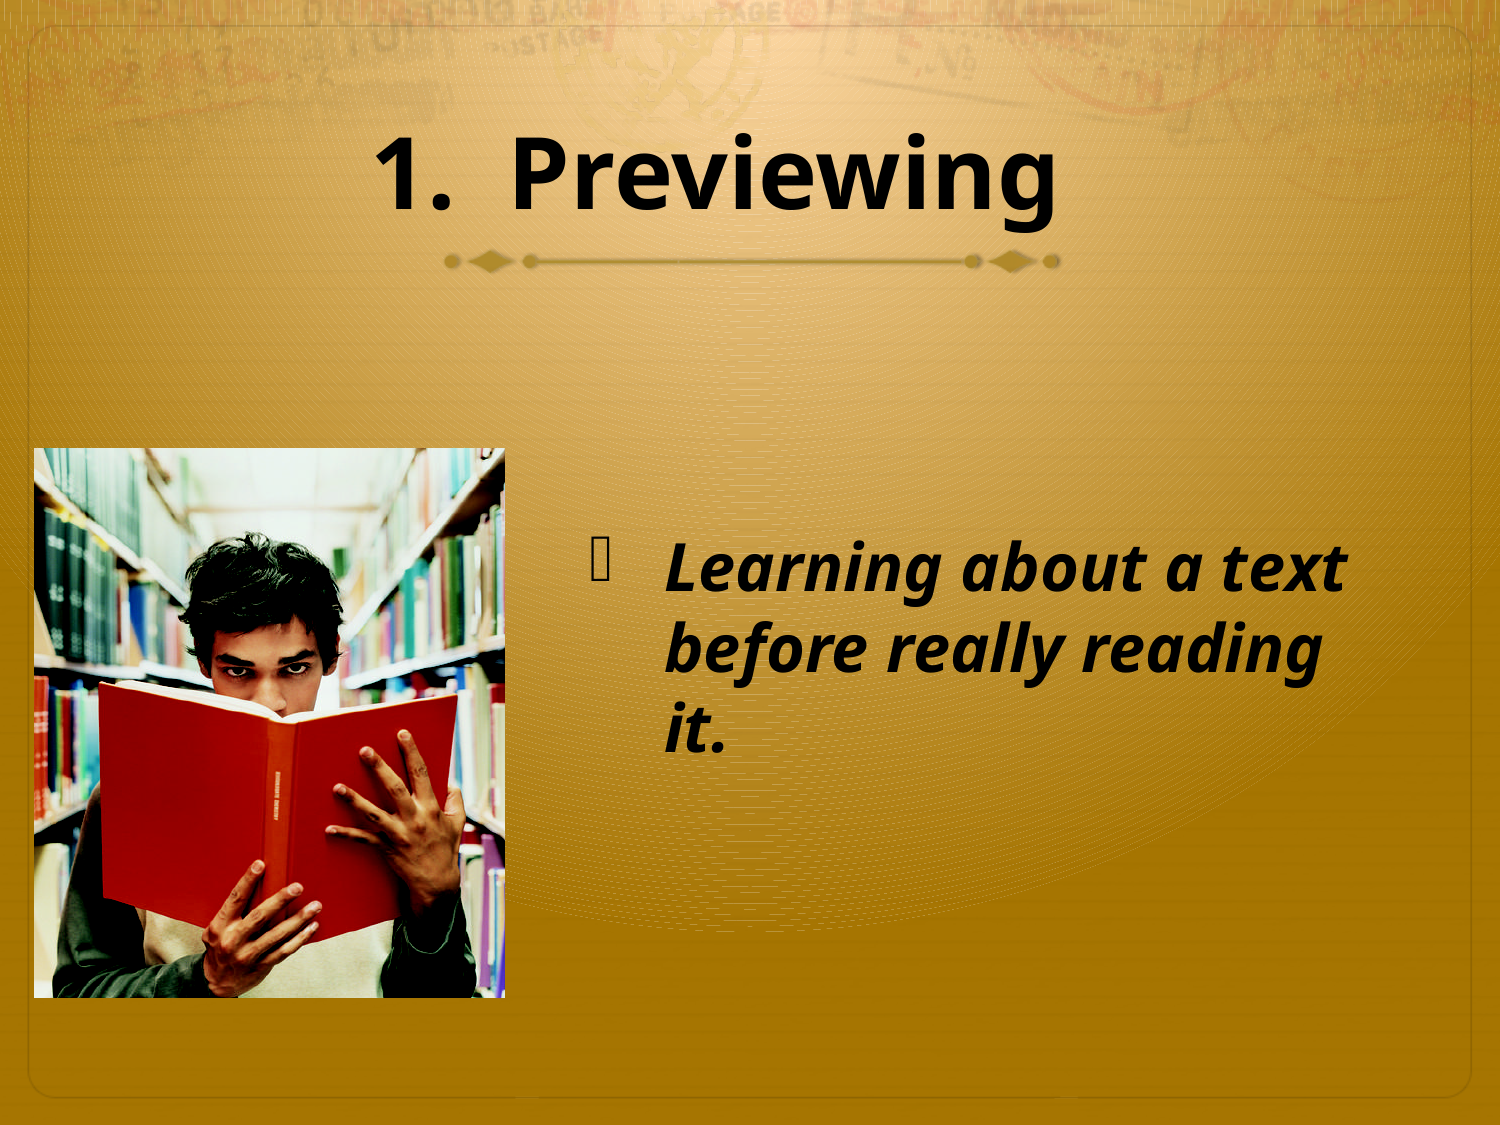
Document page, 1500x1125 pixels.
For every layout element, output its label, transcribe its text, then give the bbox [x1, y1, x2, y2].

picture [0, 0, 1500, 1125]
list Learning about a text before really reading it. [574, 517, 1407, 906]
title 1. Previewing [0, 0, 1461, 329]
